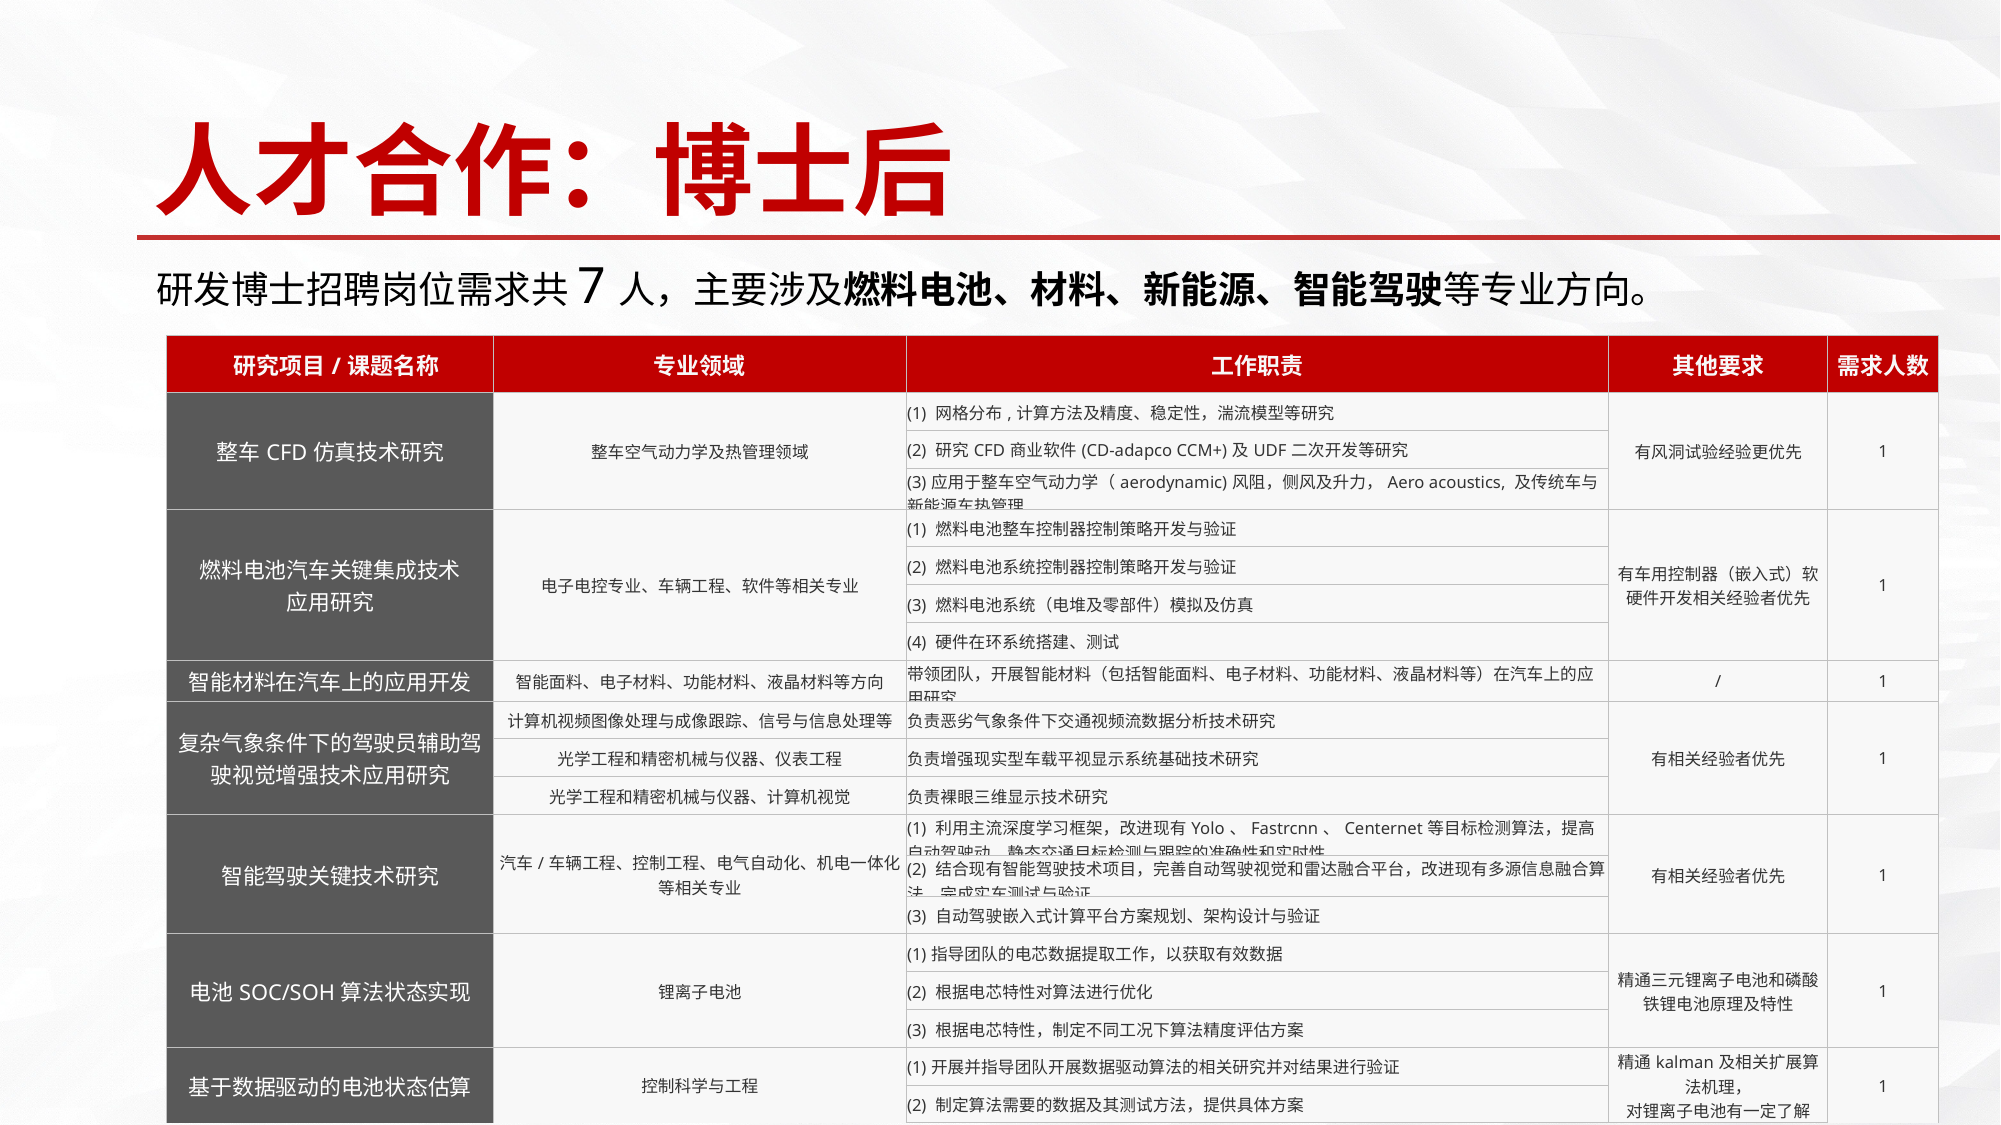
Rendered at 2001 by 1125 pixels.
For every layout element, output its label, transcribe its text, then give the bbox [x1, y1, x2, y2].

table_header 需求人数 [1828, 336, 1938, 392]
text_box 研发博士招聘岗位需求共7人，主要涉及燃料电池、材料、新能源、智能驾驶等专业方向。 [141, 246, 2000, 321]
table_cell (3) 根据电芯特性，制定不同工况下算法精度评估方案 [907, 1010, 1608, 1047]
table_cell 带领团队，开展智能材料（包括智能面料、电子材料、功能材料、液晶材料等）在汽车上的应用研究 [907, 661, 1608, 701]
table_cell 锂离子电池 [494, 934, 906, 1047]
table_cell 电池SOC/SOH算法状态实现 [167, 934, 493, 1047]
table_cell 计算机视频图像处理与成像跟踪、信号与信息处理等 [494, 702, 906, 738]
table_cell (3)应用于整车空气动力学（aerodynamic)风阻，侧风及升力，Aero acoustics, 及传统车与新能源车热管理 [907, 469, 1608, 509]
table_cell 精通kalman及相关扩展算法机理， 对锂离子电池有一定了解 [1609, 1048, 1827, 1122]
table_cell 负责增强现实型车载平视显示系统基础技术研究 [907, 739, 1608, 776]
table_cell (1)指导团队的电芯数据提取工作，以获取有效数据 [907, 934, 1608, 971]
table_cell 1 [1828, 815, 1938, 933]
table_cell 智能驾驶关键技术研究 [167, 815, 493, 933]
table_cell 负责裸眼三维显示技术研究 [907, 777, 1608, 814]
table_cell 光学工程和精密机械与仪器、计算机视觉 [494, 777, 906, 814]
table_header 工作职责 [907, 336, 1608, 392]
table_cell 1 [1828, 510, 1938, 660]
table_cell 有风洞试验经验更优先 [1609, 393, 1827, 509]
table_cell 1 [1828, 661, 1938, 701]
table_cell 有相关经验者优先 [1609, 702, 1827, 814]
table_cell 负责恶劣气象条件下交通视频流数据分析技术研究 [907, 702, 1608, 738]
table_cell 光学工程和精密机械与仪器、仪表工程 [494, 739, 906, 776]
table_cell 电子电控专业、车辆工程、软件等相关专业 [494, 510, 906, 660]
table_cell 有车用控制器（嵌入式）软硬件开发相关经验者优先 [1609, 510, 1827, 660]
table_cell (1) 网格分布,计算方法及精度、稳定性，湍流模型等研究 [907, 393, 1608, 430]
text_box 人才合作：博士后 [138, 99, 969, 235]
table_cell 整车CFD仿真技术研究 [167, 393, 493, 509]
table_cell (1) 燃料电池整车控制器控制策略开发与验证 [907, 510, 1608, 546]
table_cell (2) 结合现有智能驾驶技术项目，完善自动驾驶视觉和雷达融合平台，改进现有多源信息融合算法，完成实车测试与验证 [907, 856, 1608, 896]
table_header 研究项目/课题名称 [167, 336, 493, 392]
table_cell (2) 制定算法需要的数据及其测试方法，提供具体方案 [907, 1086, 1608, 1122]
table_cell 智能面料、电子材料、功能材料、液晶材料等方向 [494, 661, 906, 701]
table_cell 整车空气动力学及热管理领域 [494, 393, 906, 509]
table_cell 有相关经验者优先 [1609, 815, 1827, 933]
table_cell 基于数据驱动的电池状态估算 [167, 1048, 493, 1123]
table_cell (1)开展并指导团队开展数据驱动算法的相关研究并对结果进行验证 [907, 1048, 1608, 1085]
picture [0, 0, 2000, 1125]
table_cell 智能材料在汽车上的应用开发 [167, 661, 493, 701]
table_cell (1) 利用主流深度学习框架，改进现有Yolo、Fastrcnn、Centernet等目标检测算法，提高自动驾驶动、静态交通目标检测与跟踪的准确性和实时性 [907, 815, 1608, 855]
table_cell 汽车/车辆工程、控制工程、电气自动化、机电一体化等相关专业 [494, 815, 906, 933]
table_cell (4) 硬件在环系统搭建、测试 [907, 623, 1608, 660]
table_cell 控制科学与工程 [494, 1048, 906, 1123]
table_cell 1 [1828, 393, 1938, 509]
table_cell (3) 自动驾驶嵌入式计算平台方案规划、架构设计与验证 [907, 897, 1608, 933]
table_cell 复杂气象条件下的驾驶员辅助驾驶视觉增强技术应用研究 [167, 702, 493, 814]
table_cell (3) 燃料电池系统（电堆及零部件）模拟及仿真 [907, 585, 1608, 622]
table_cell 燃料电池汽车关键集成技术 应用研究 [167, 510, 493, 660]
table_header 其他要求 [1609, 336, 1827, 392]
table_cell 1 [1828, 1048, 1938, 1123]
table_cell 1 [1828, 702, 1938, 814]
table_cell 精通三元锂离子电池和磷酸铁锂电池原理及特性 [1609, 934, 1827, 1047]
table_cell (2) 根据电芯特性对算法进行优化 [907, 972, 1608, 1009]
table_cell / [1609, 661, 1827, 701]
table_header 专业领域 [494, 336, 906, 392]
table_cell (2) 燃料电池系统控制器控制策略开发与验证 [907, 547, 1608, 584]
table_cell (2) 研究CFD商业软件(CD-adapco CCM+)及UDF二次开发等研究 [907, 431, 1608, 468]
table_cell 1 [1828, 934, 1938, 1047]
